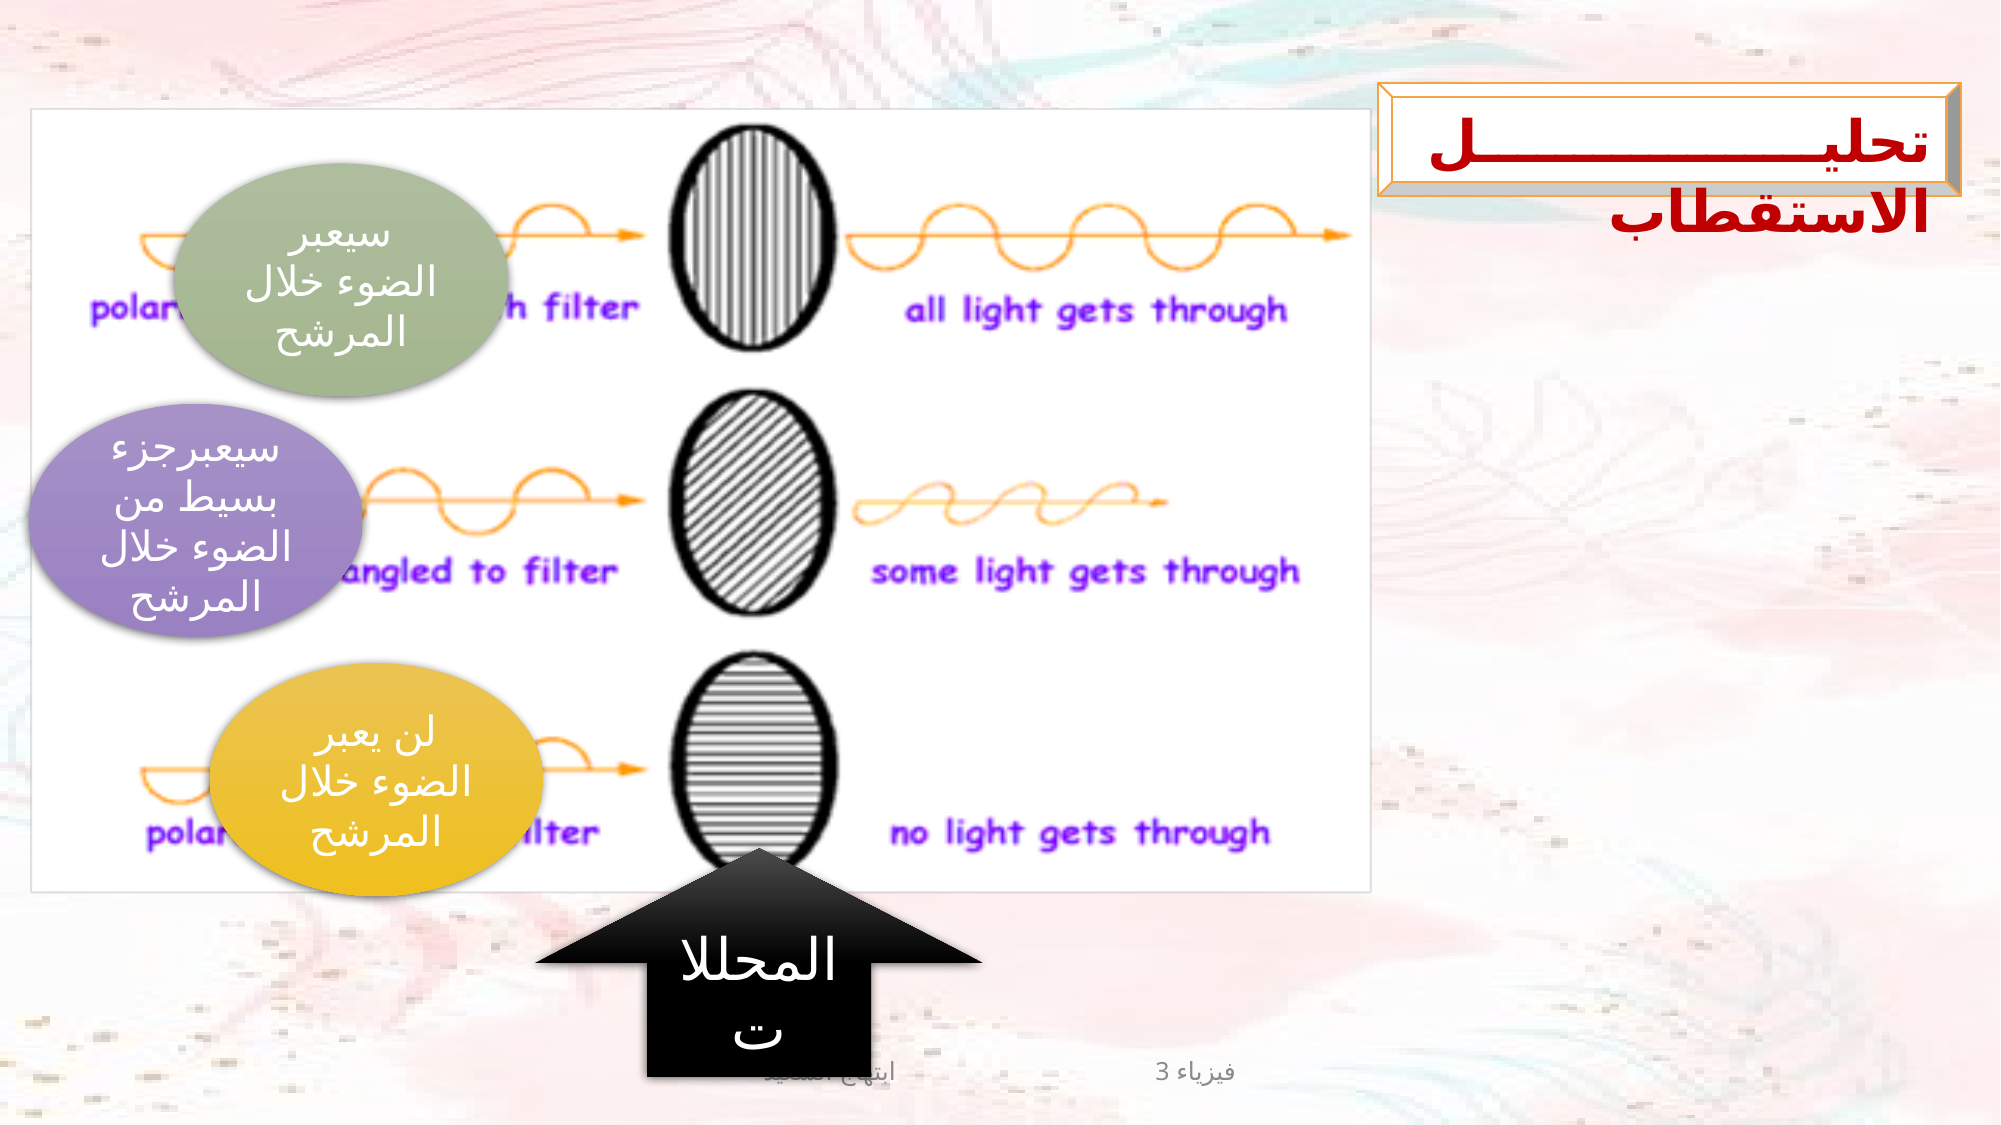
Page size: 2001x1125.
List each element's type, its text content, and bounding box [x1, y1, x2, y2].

text_box المحللات [535, 897, 983, 1078]
text_box تحليل الاستقطاب [1377, 82, 1962, 197]
footer فيزياء 3 ابتهاج السعيد [662, 1042, 1338, 1103]
picture [29, 107, 1375, 897]
